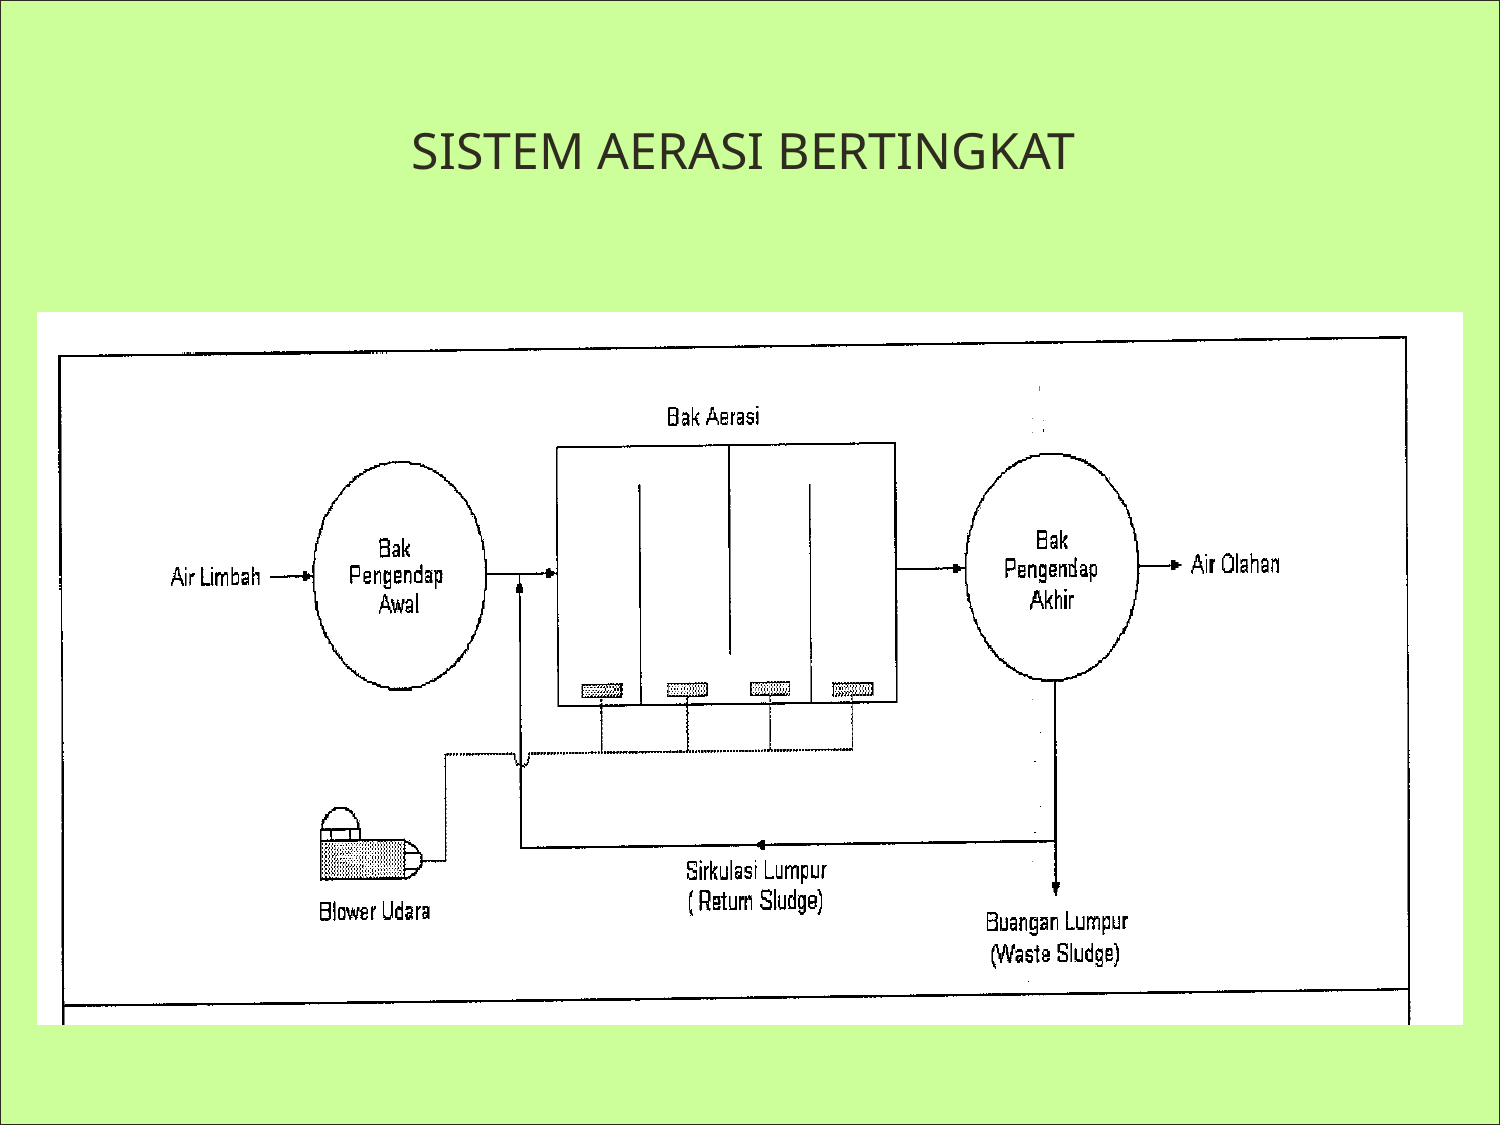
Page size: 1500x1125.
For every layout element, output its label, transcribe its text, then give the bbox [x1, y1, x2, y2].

text_box SISTEM AERASI BERTINGKAT [287, 112, 1200, 188]
text_box [0, 0, 1500, 1125]
picture [36, 311, 1463, 1026]
